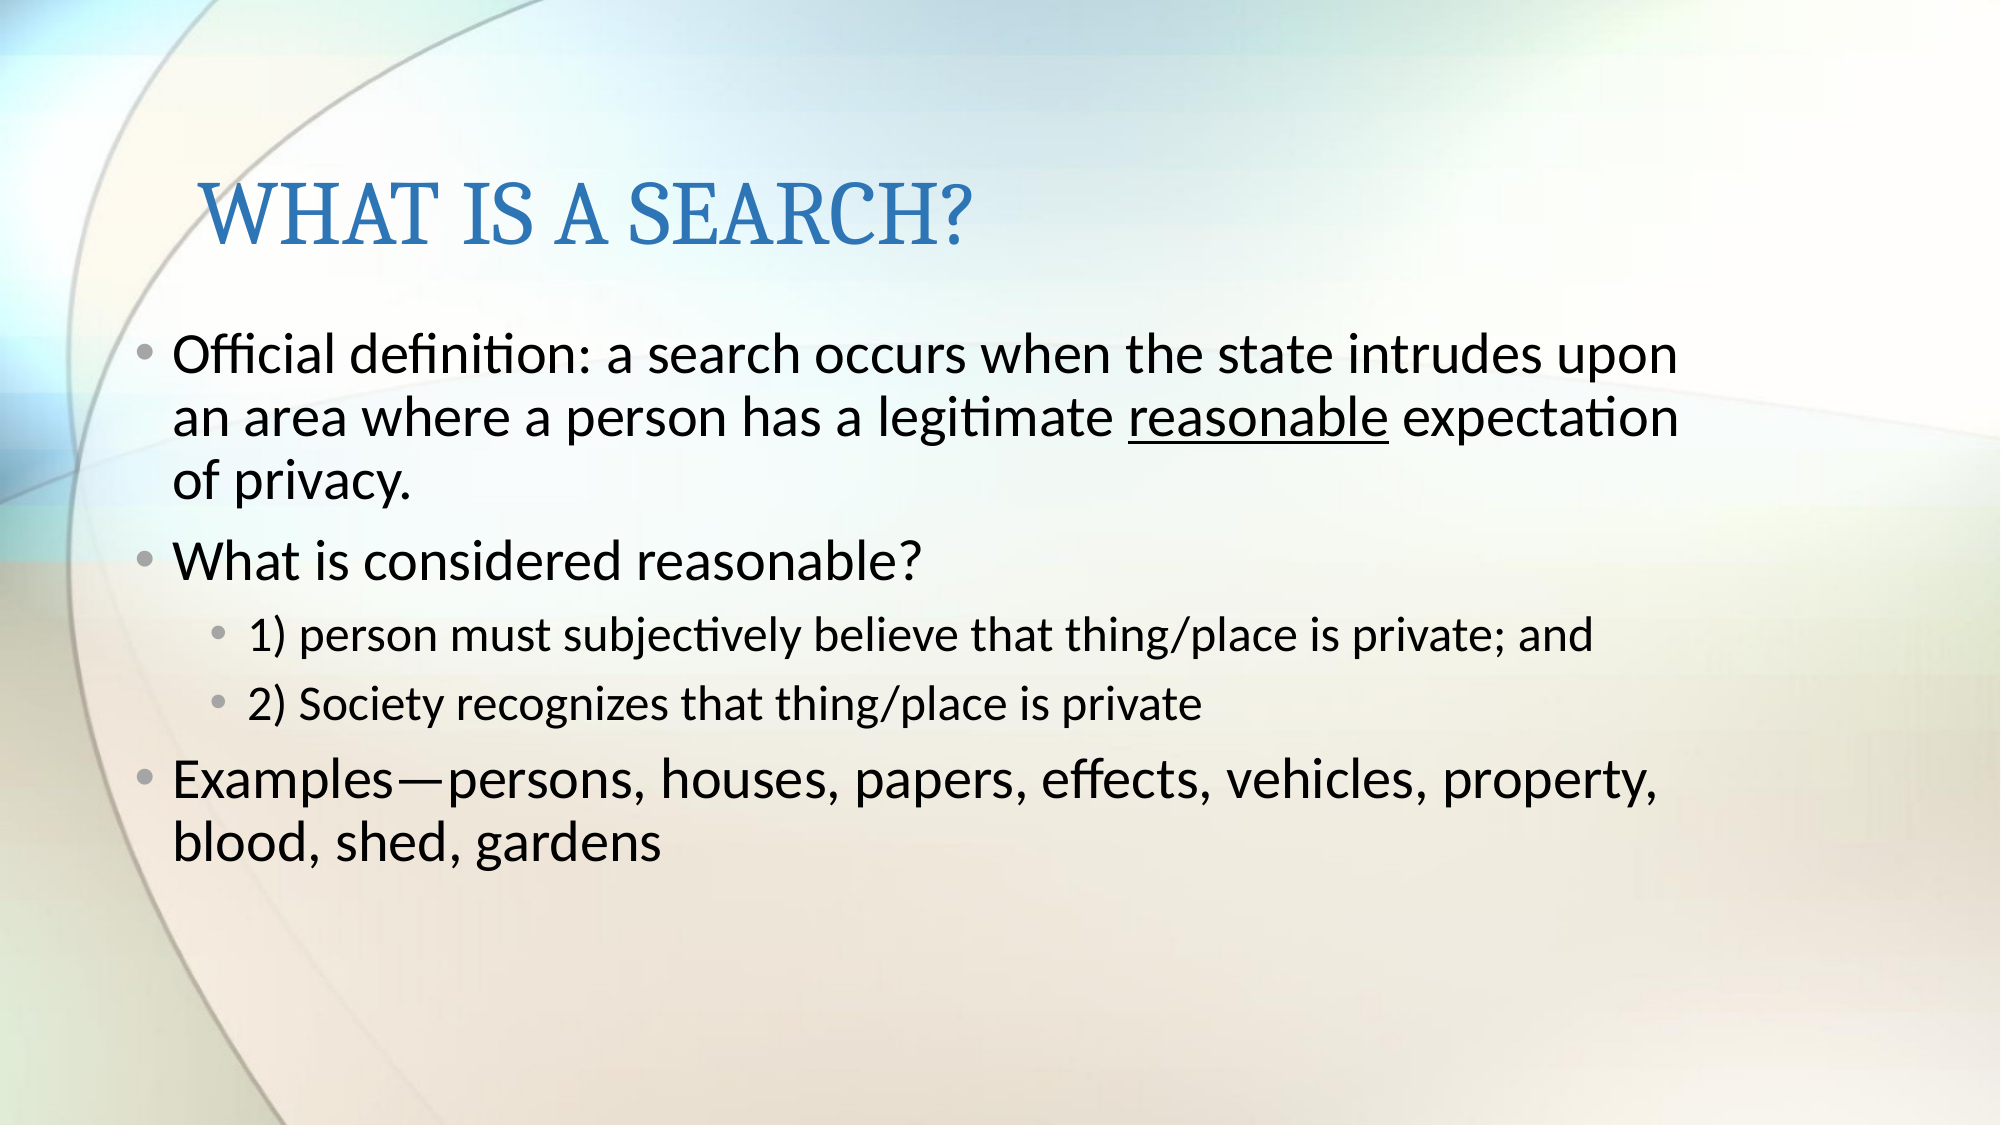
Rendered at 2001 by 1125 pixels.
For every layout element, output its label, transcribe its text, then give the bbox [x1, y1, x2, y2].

picture [0, 0, 2001, 1125]
title WHAT IS A SEARCH? [182, 98, 1664, 316]
list Official definition: a search occurs when the state intrudes upon an area where a person has a legitimate reasonable expectation of privacy. What is considered reasonable? 1) person must subjectively believe that thing/place is private; and 2) Society recognizes that thing/place is private Examples—persons, houses, papers, effects, vehicles, property, blood, shed, gardens [119, 316, 1726, 1030]
